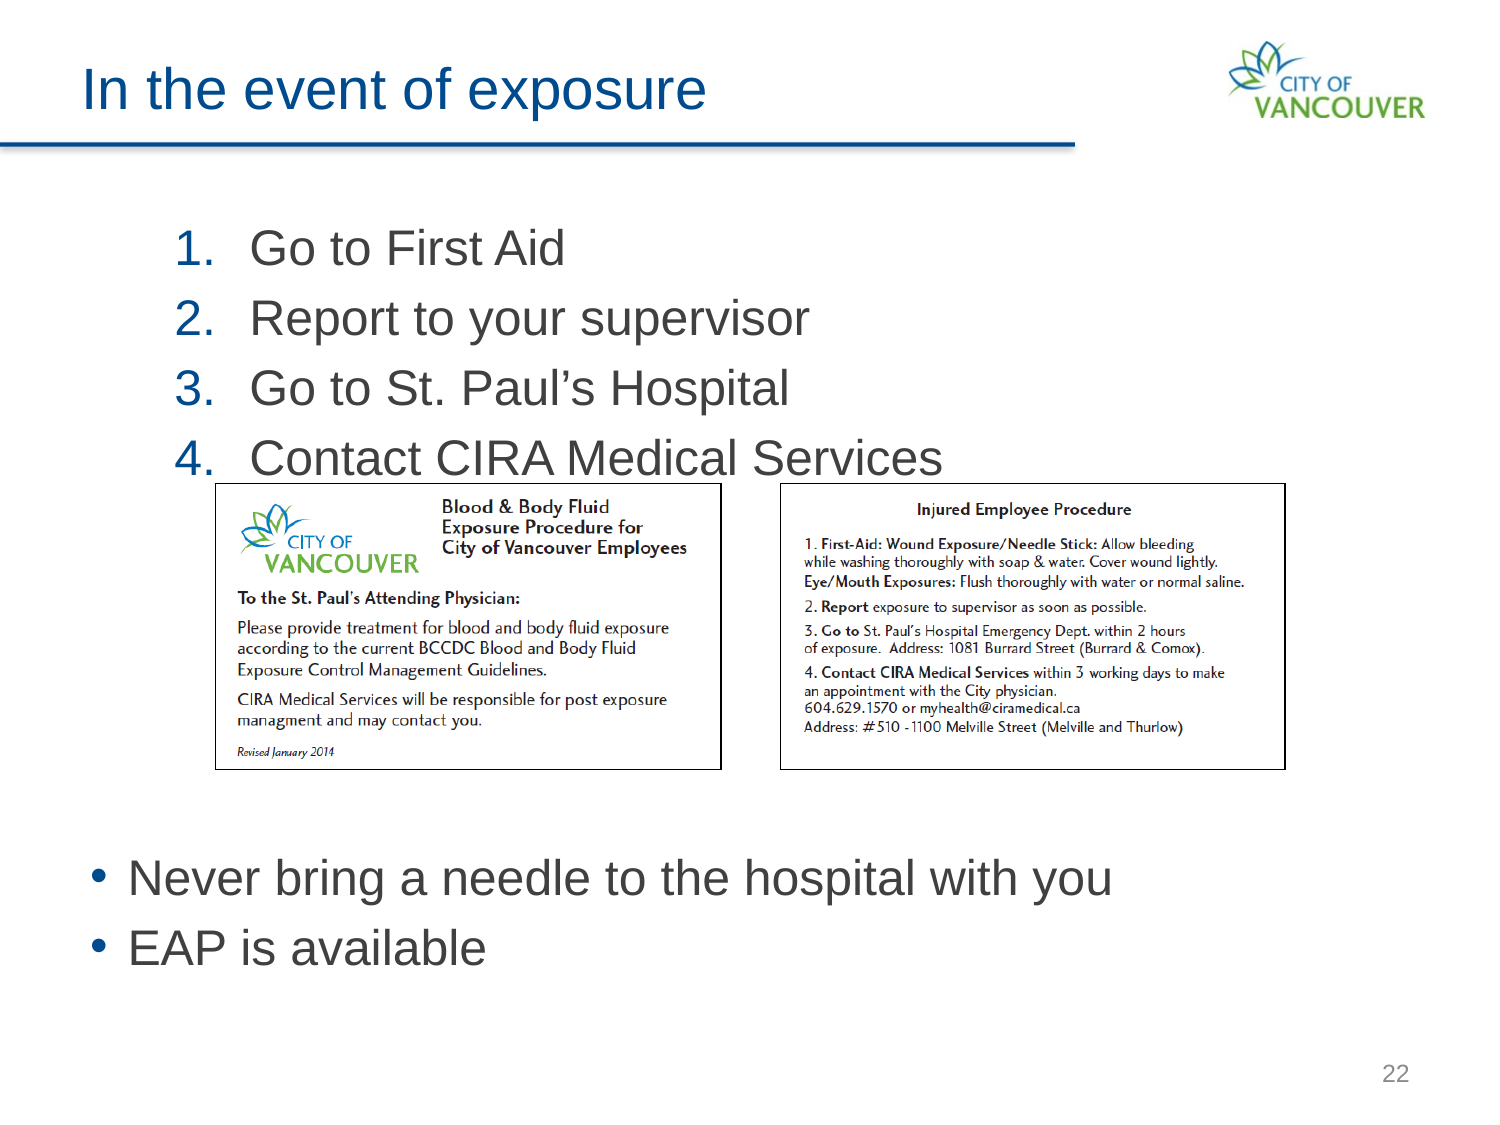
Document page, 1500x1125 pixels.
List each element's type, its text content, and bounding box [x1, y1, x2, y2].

list Go to First Aid Report to your supervisor Go to St. Paul’s Hospital Contact CIRA Medical Services Never bring a needle to the hospital with you EAP is available [75, 208, 1425, 984]
picture [780, 484, 1285, 769]
picture [215, 484, 721, 769]
list In the event of exposure [66, 41, 1075, 129]
picture [1228, 41, 1425, 118]
slide_number 22 [1074, 1042, 1425, 1103]
